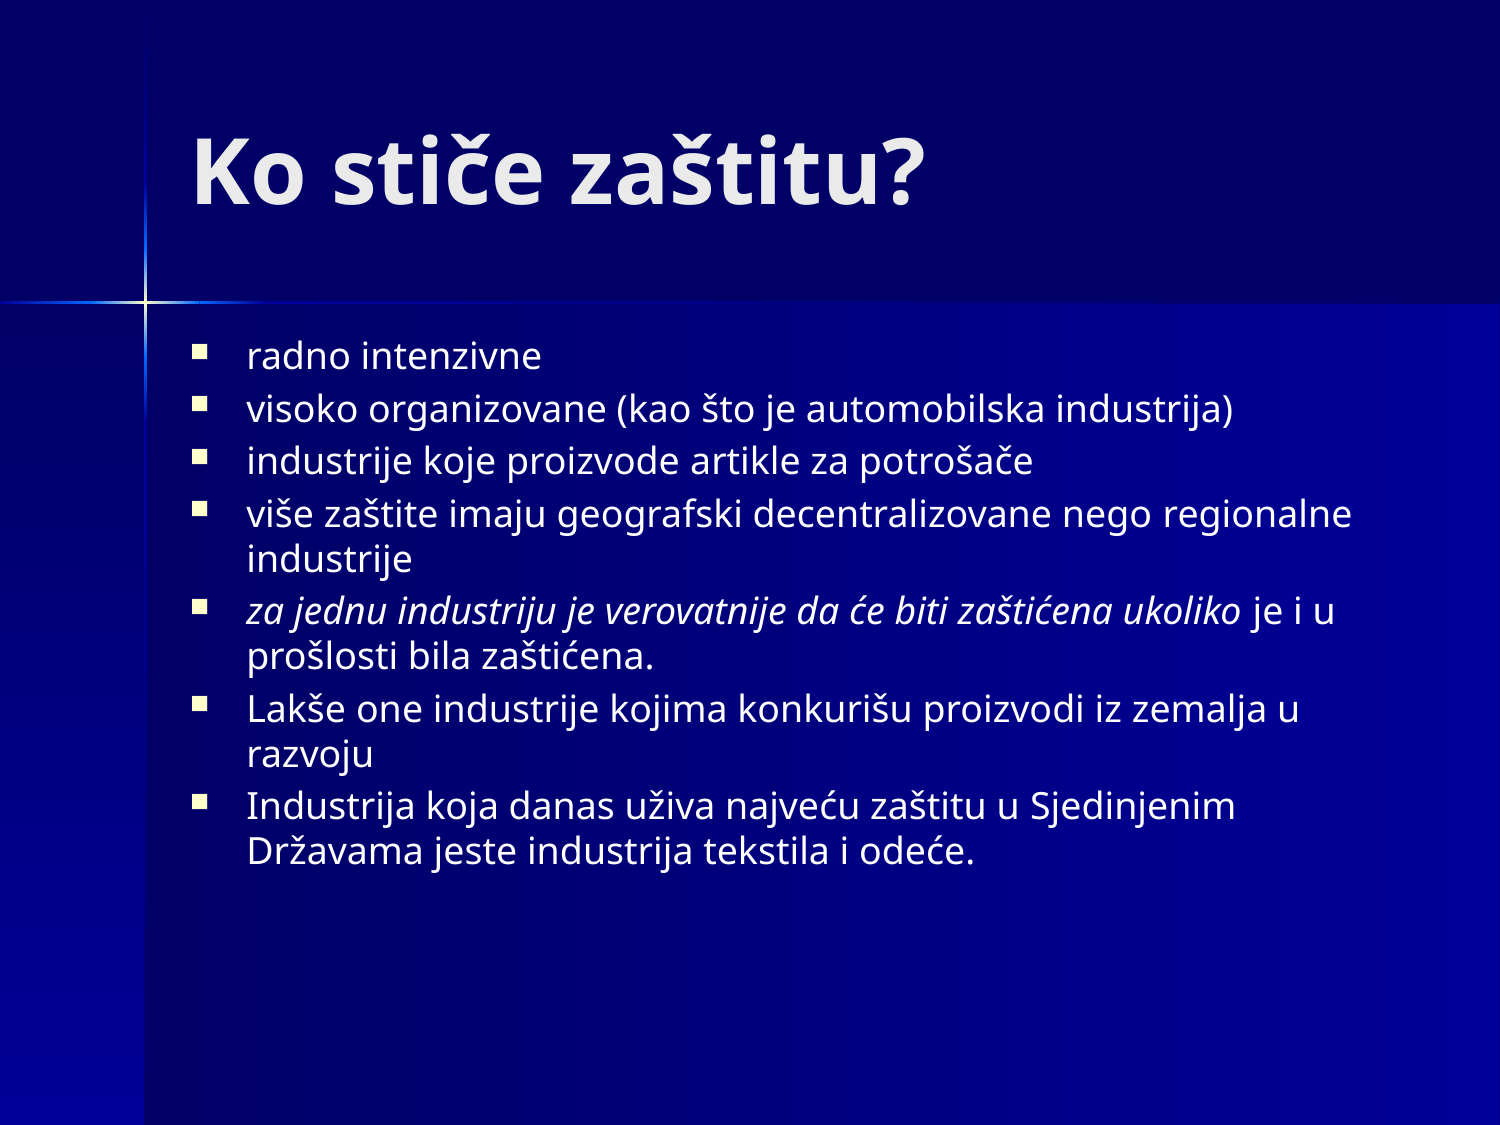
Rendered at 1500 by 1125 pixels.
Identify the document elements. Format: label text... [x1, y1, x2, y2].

list radno intenzivne visoko organizovane (kao što je automobilska industrija) industrije koje proizvode artikle za potrošače više zaštite imaju geografski decentralizovane nego regionalne industrije za jednu industriju je verovatnije da će biti zaštićena ukoliko je i u prošlosti bila zaštićena. Lakše one industrije kojima konkurišu proizvodi iz zemalja u razvoju Industrija koja danas uživa najveću zaštitu u Sjedinjenim Državama jeste industrija tekstila i odeće. [174, 324, 1413, 1001]
title Ko stiče zaštitu? [174, 49, 1413, 286]
